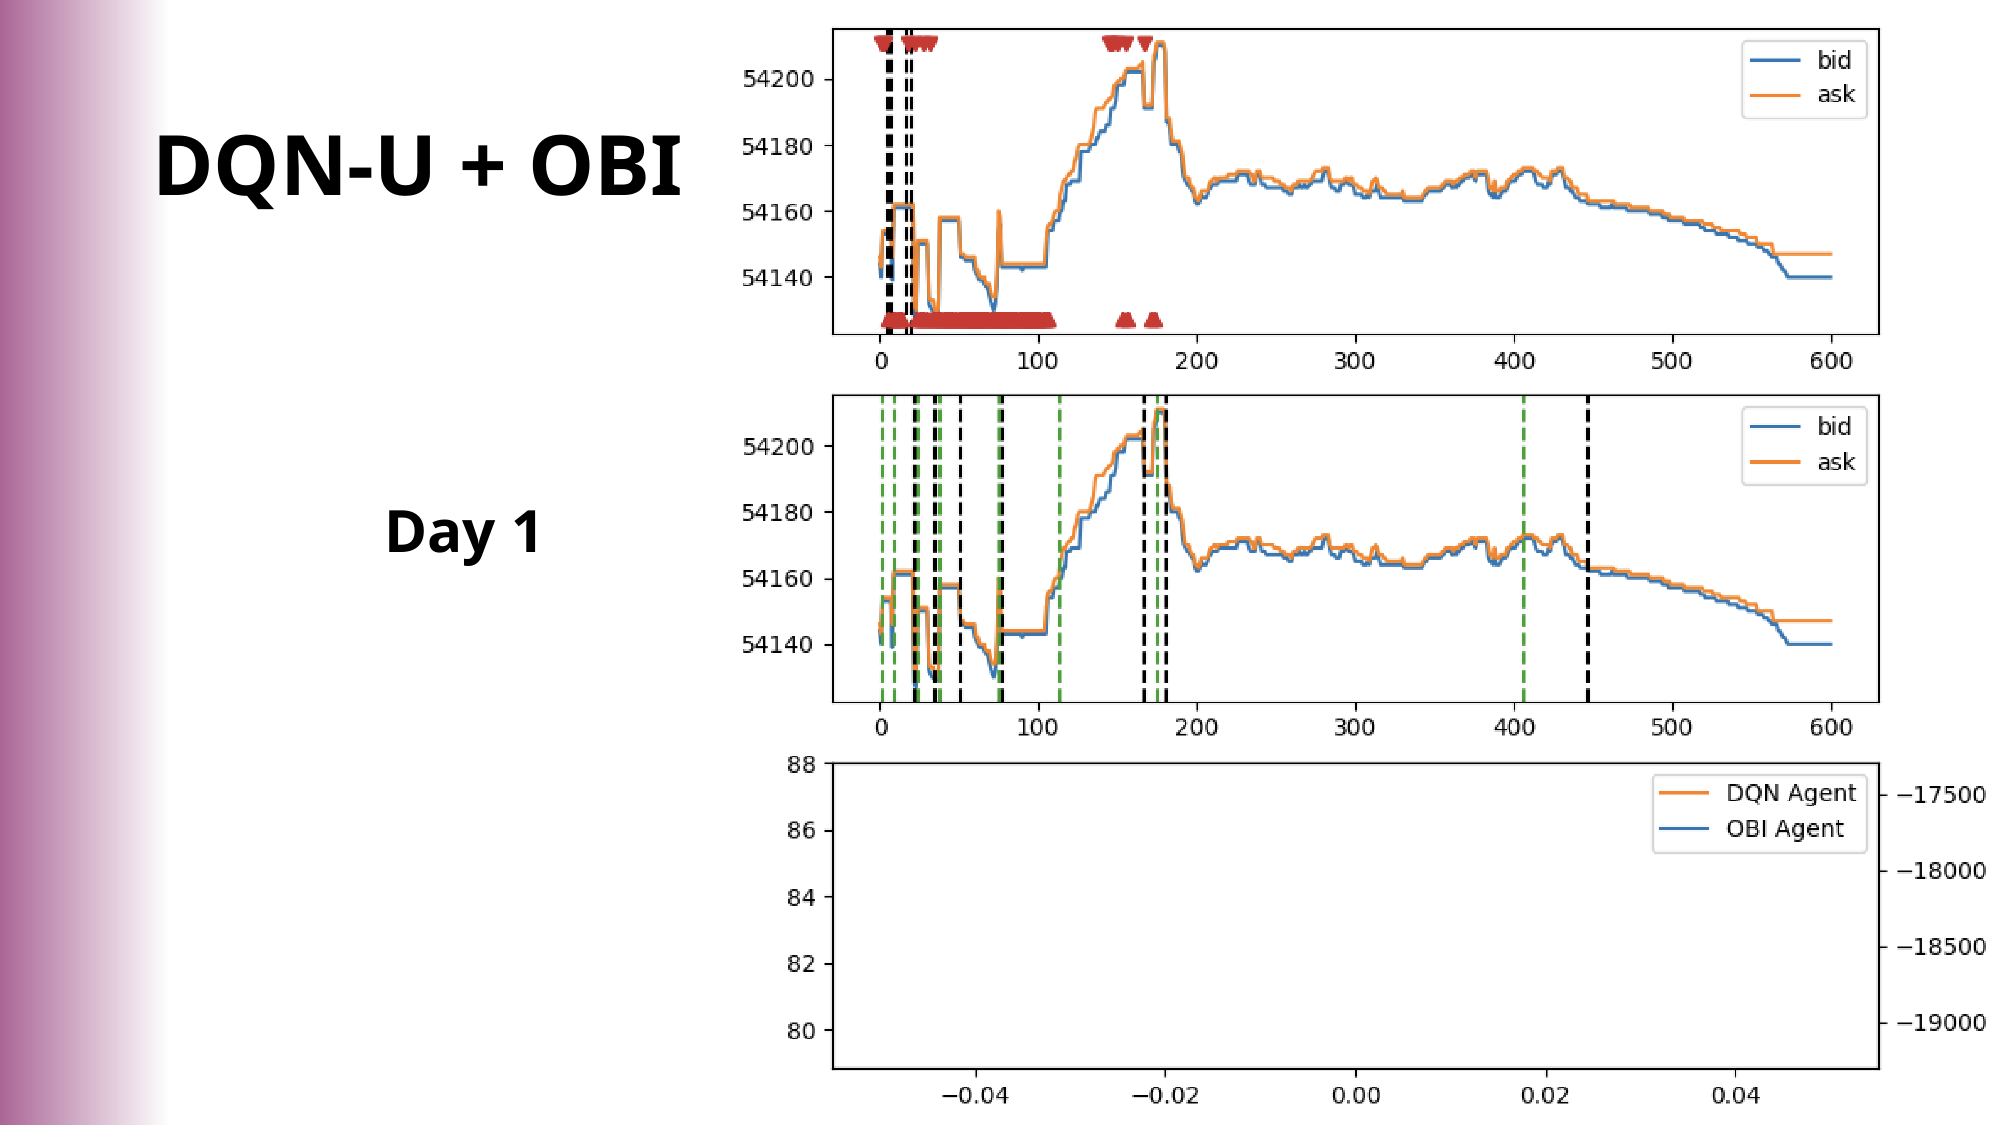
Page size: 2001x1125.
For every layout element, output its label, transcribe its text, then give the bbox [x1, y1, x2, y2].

text_box Day 1 [310, 425, 619, 643]
text_box [0, 0, 169, 1125]
title DQN-U + OBI [169, 59, 733, 278]
picture [733, 0, 2000, 1125]
